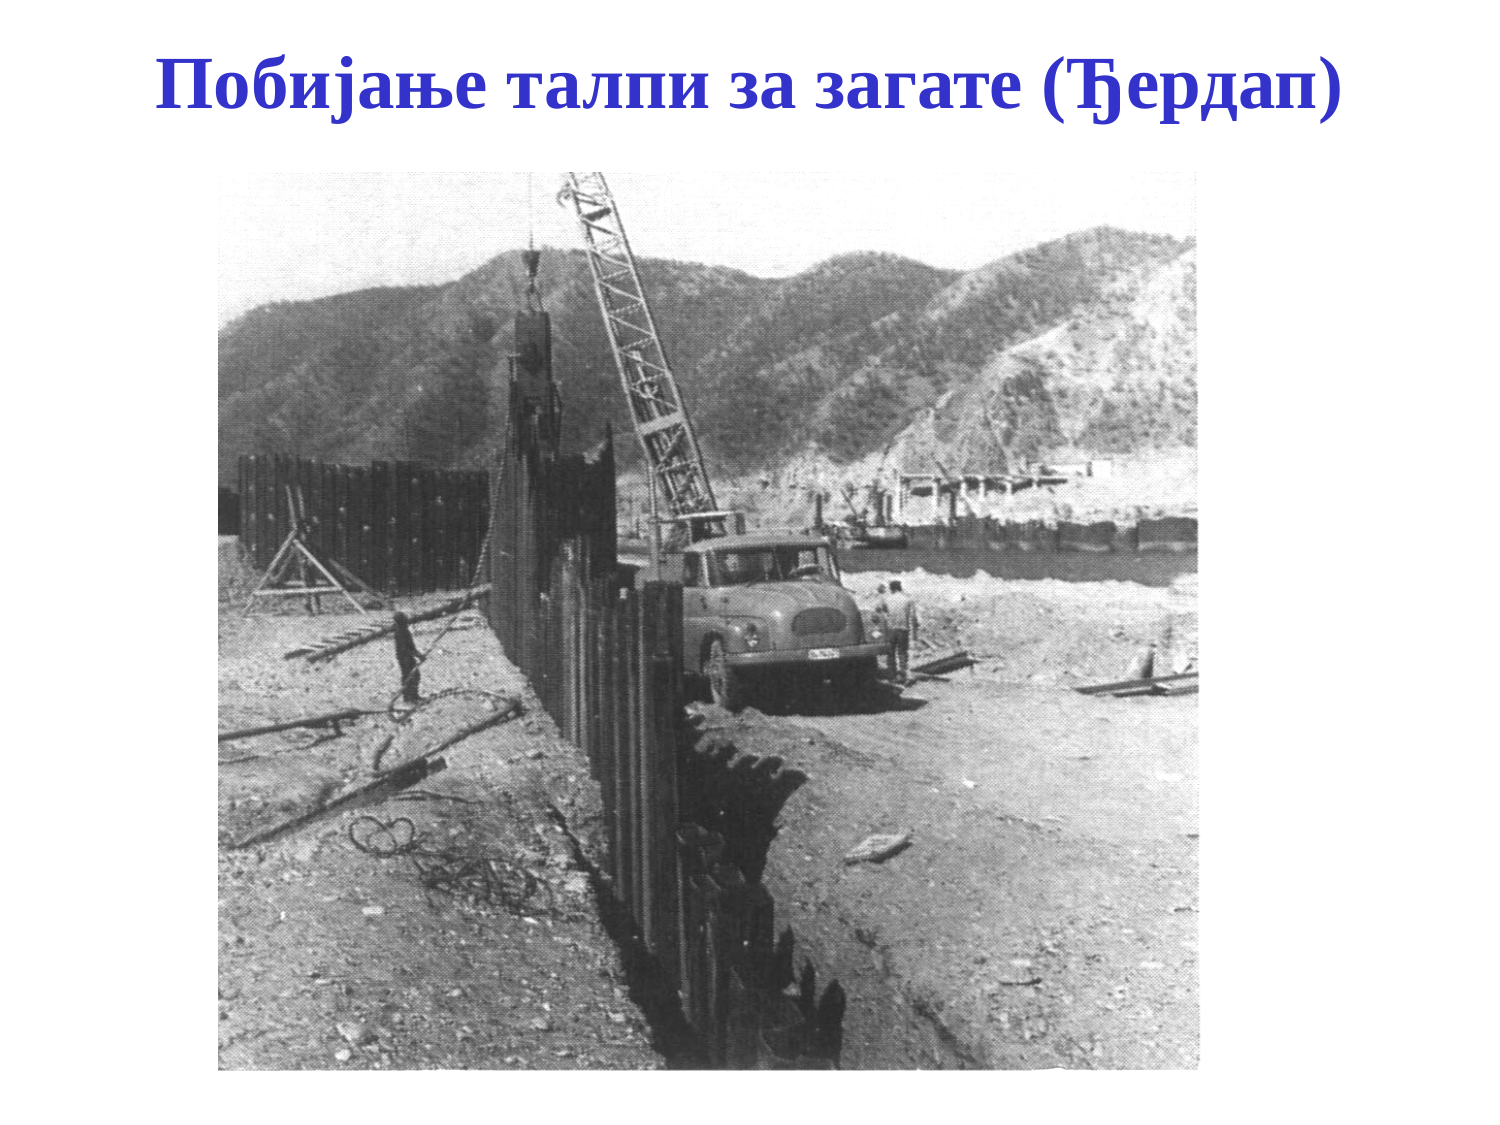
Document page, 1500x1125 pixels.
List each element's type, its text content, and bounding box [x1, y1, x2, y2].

title Побијање талпи за загате (Ђердап) [112, 24, 1388, 150]
picture [218, 172, 1223, 1073]
